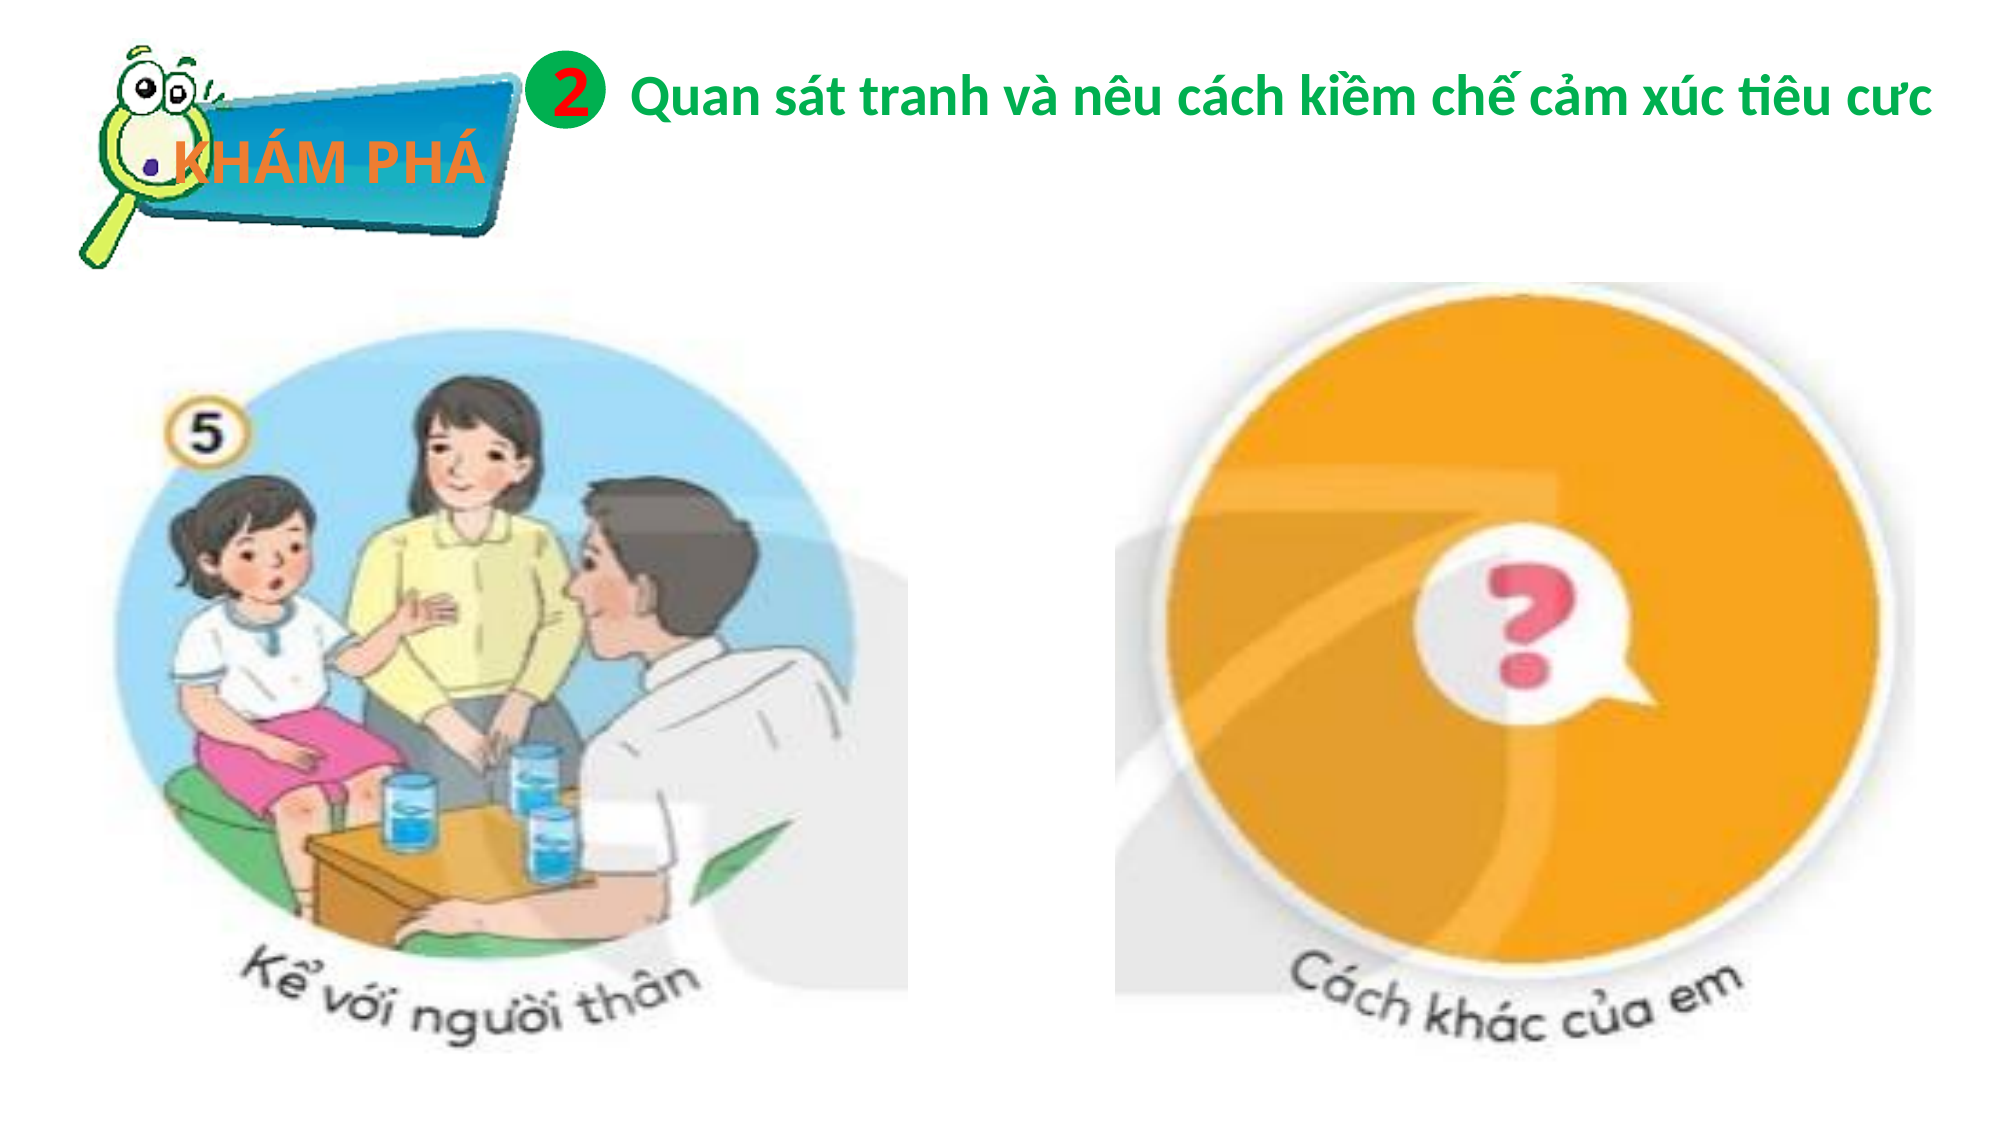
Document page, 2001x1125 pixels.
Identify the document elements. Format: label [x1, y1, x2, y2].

picture [1115, 282, 1930, 1088]
text_box [63, 38, 527, 282]
picture [63, 282, 908, 1057]
text_box [526, 49, 2000, 136]
